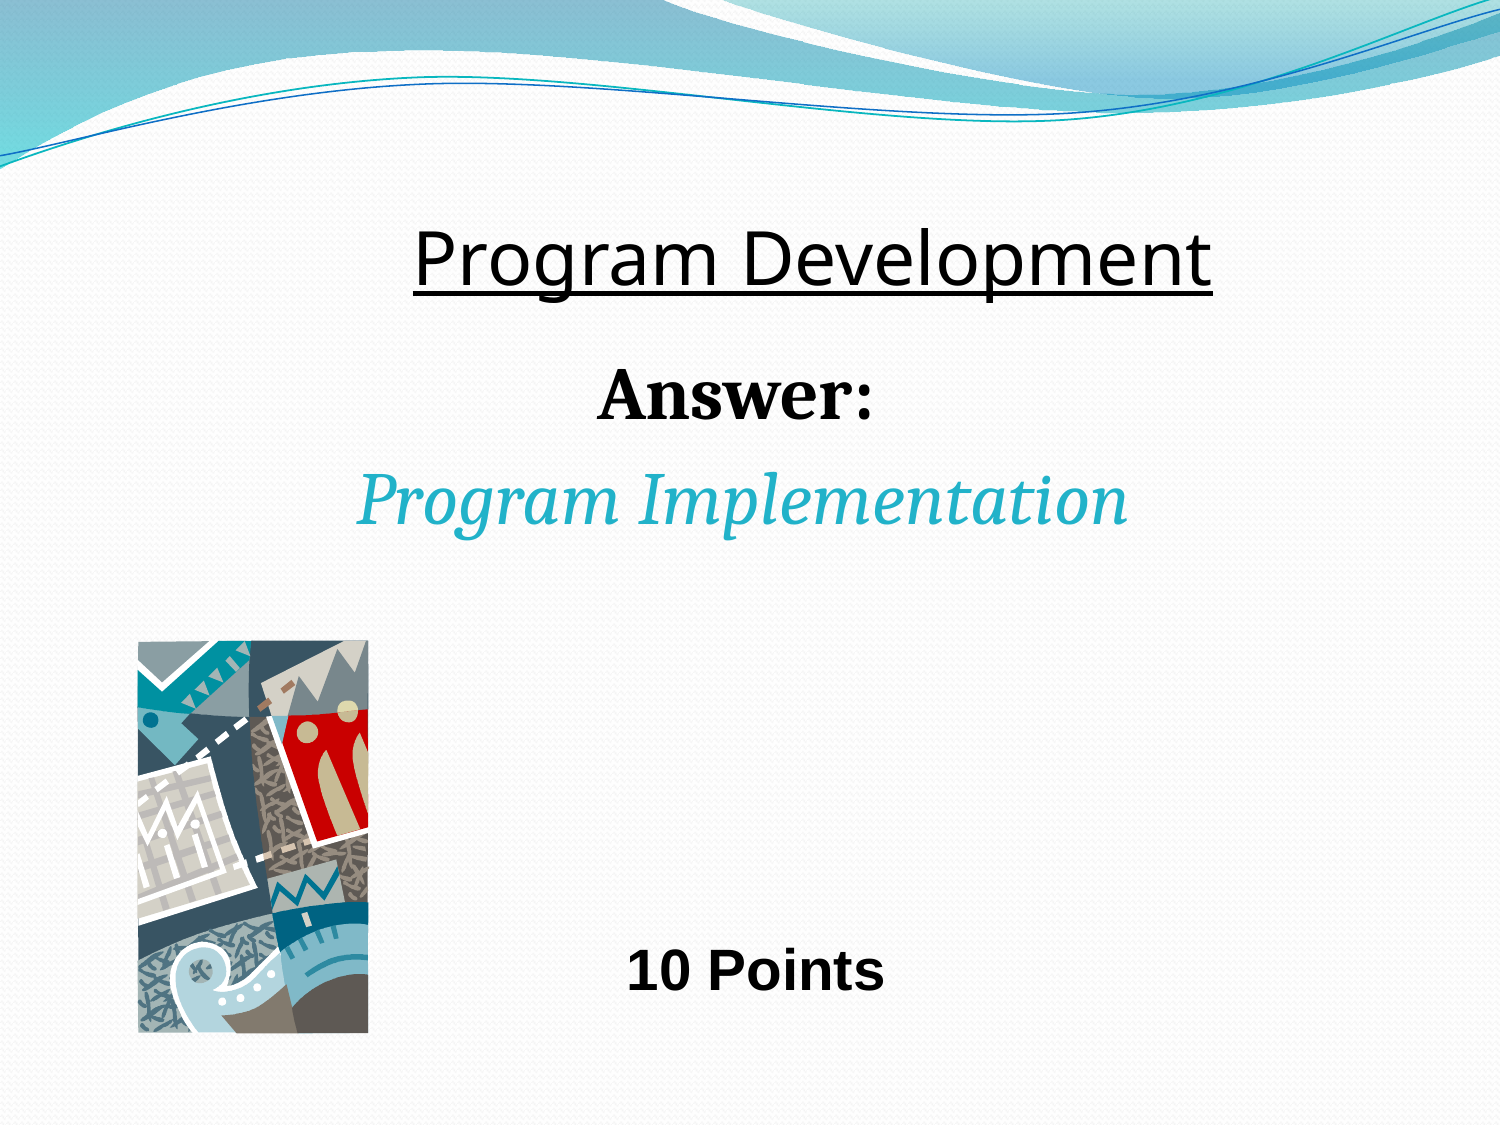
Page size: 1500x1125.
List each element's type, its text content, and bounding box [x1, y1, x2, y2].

list Answer: Program Implementation [99, 337, 1388, 888]
list Game Over You Are The Winner!! [131, 639, 137, 888]
list Game Over You Are The Winner!! [376, 640, 381, 888]
title Program Development [412, 112, 1500, 300]
picture [137, 637, 376, 1039]
text_box 10 Points [512, 924, 1000, 1010]
